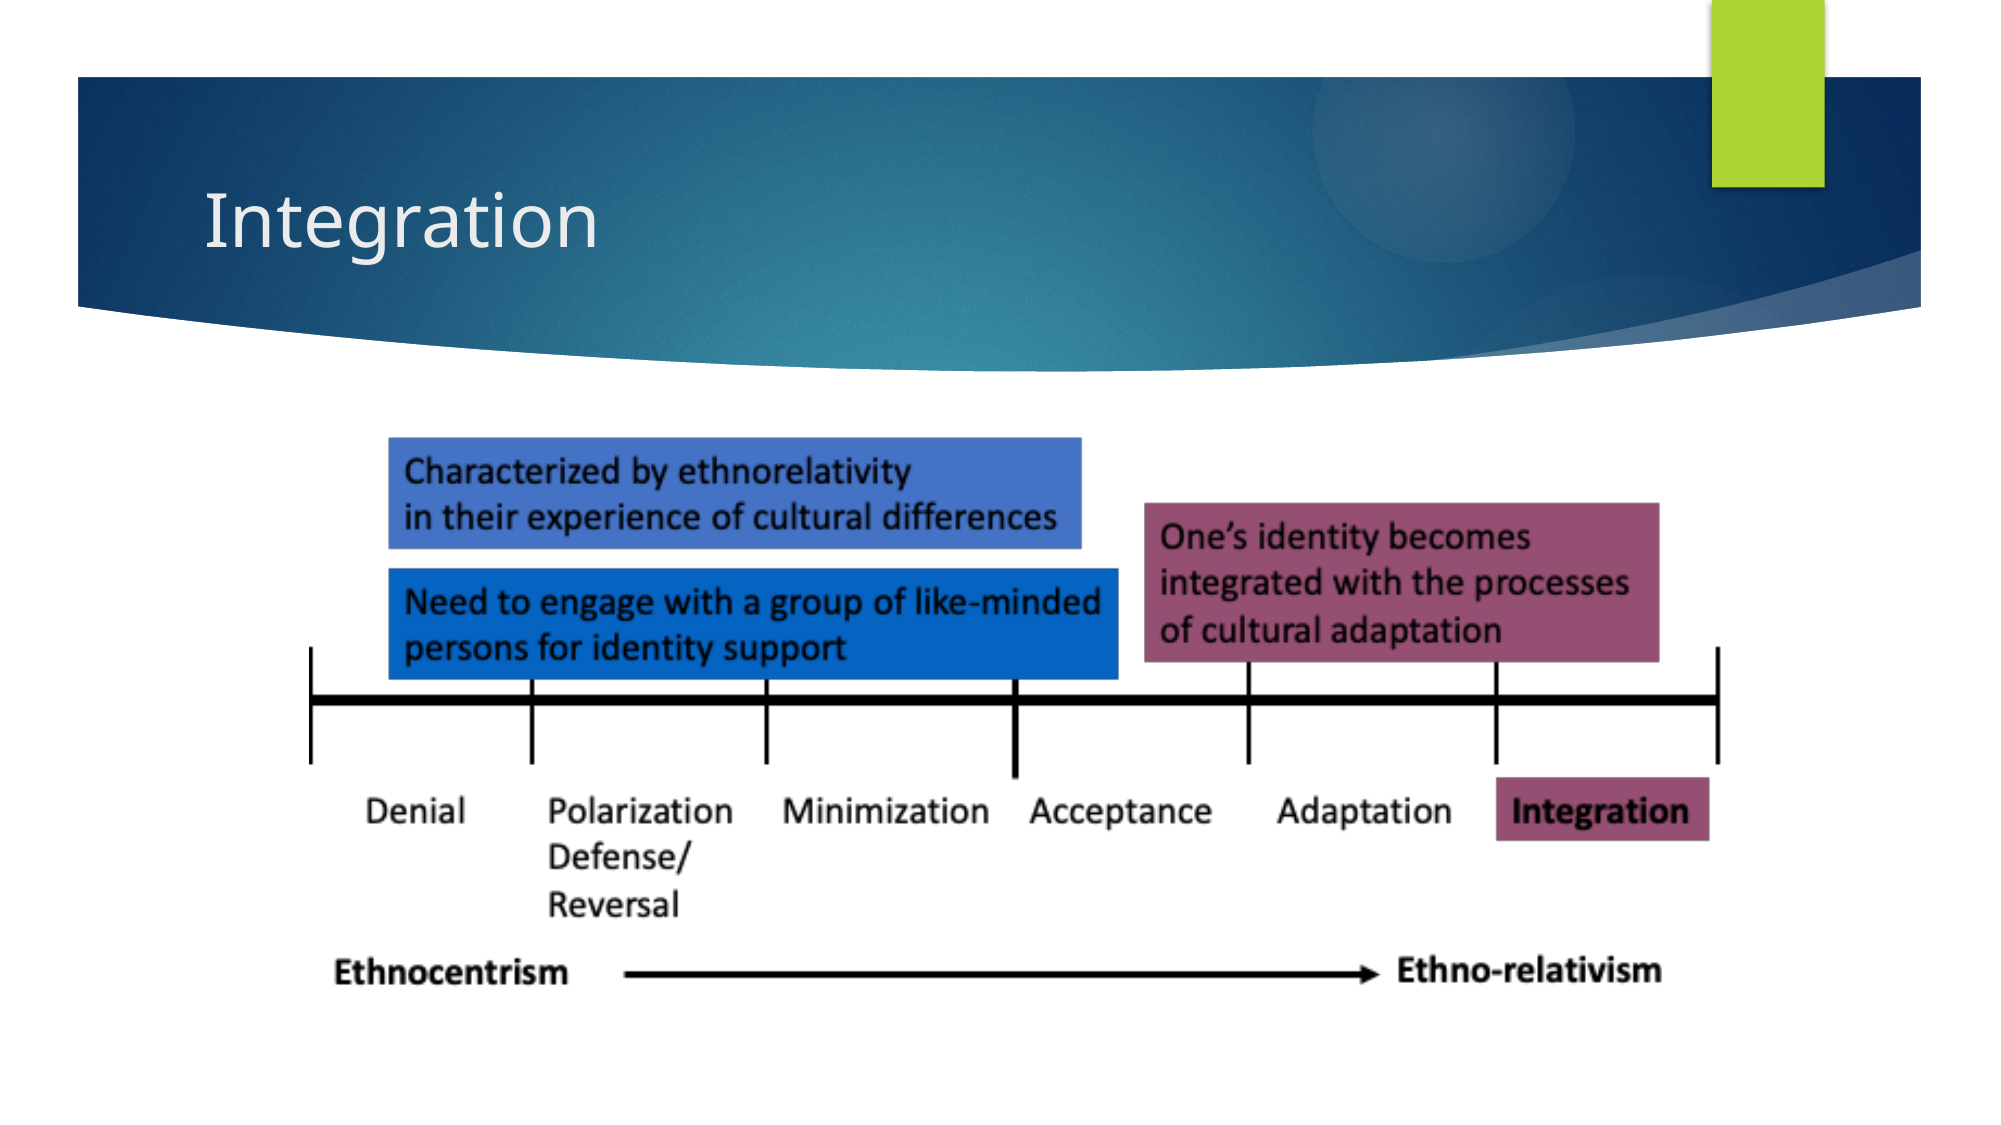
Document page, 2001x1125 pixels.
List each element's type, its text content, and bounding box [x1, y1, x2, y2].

picture [309, 434, 1726, 1022]
title Integration [189, 159, 1627, 276]
